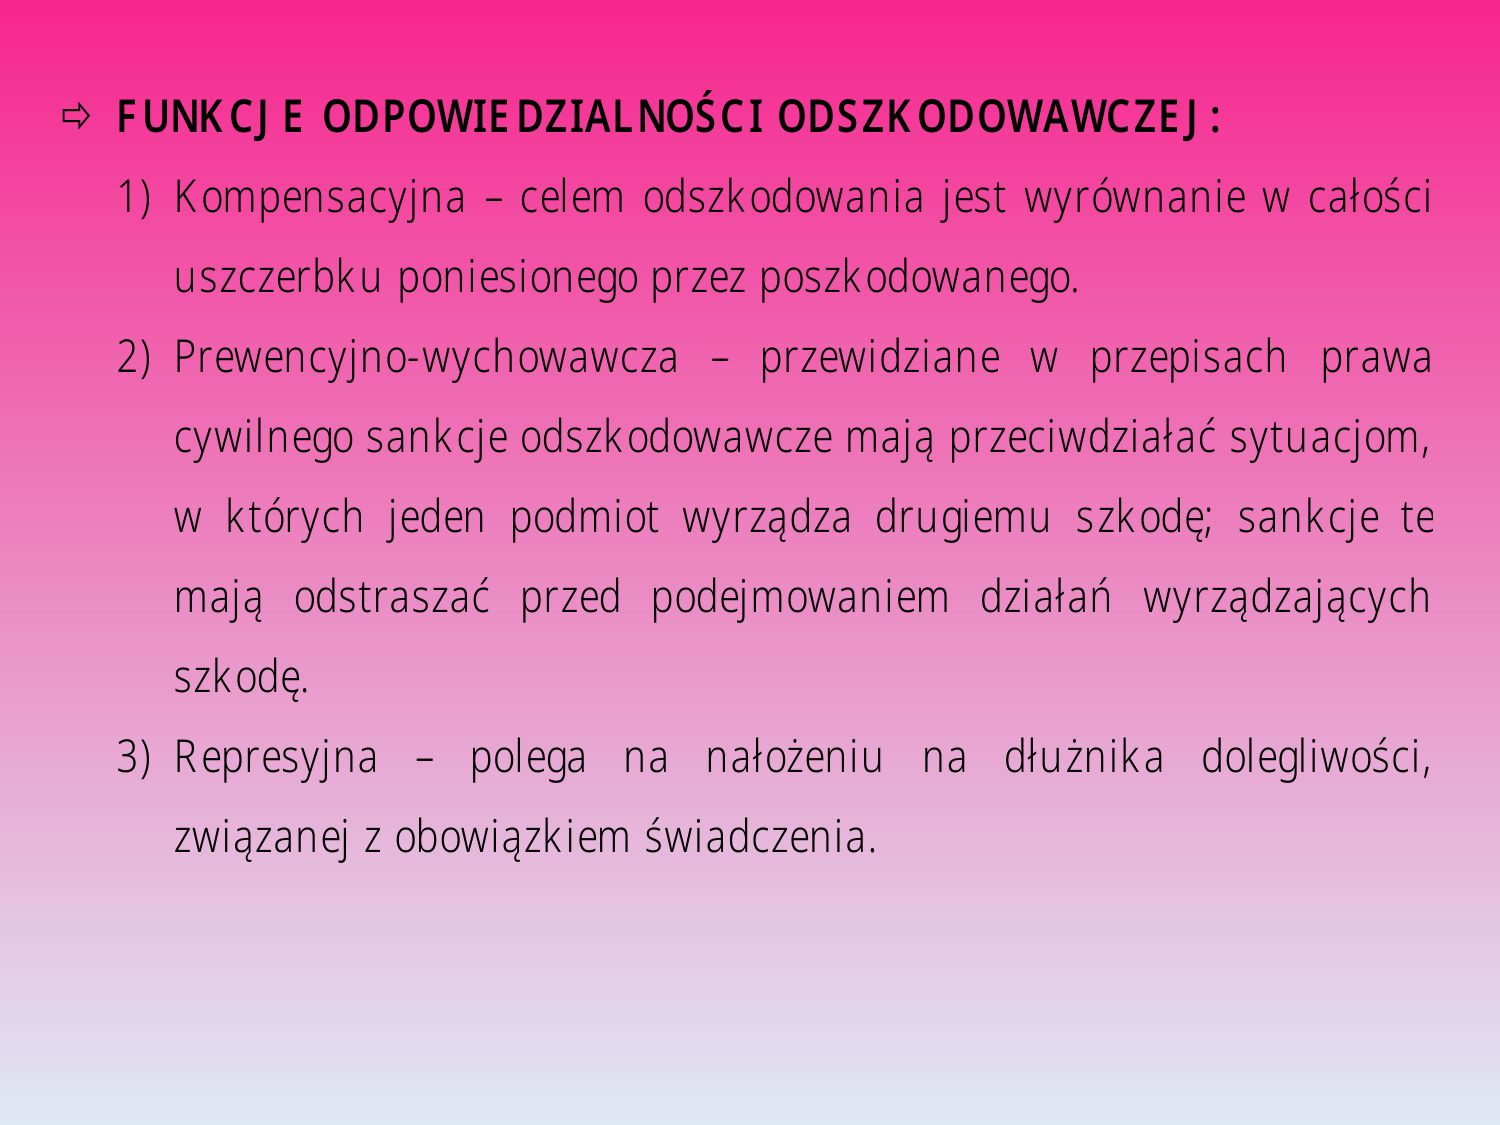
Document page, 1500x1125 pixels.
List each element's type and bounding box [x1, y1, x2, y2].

picture [2, 89, 1433, 929]
